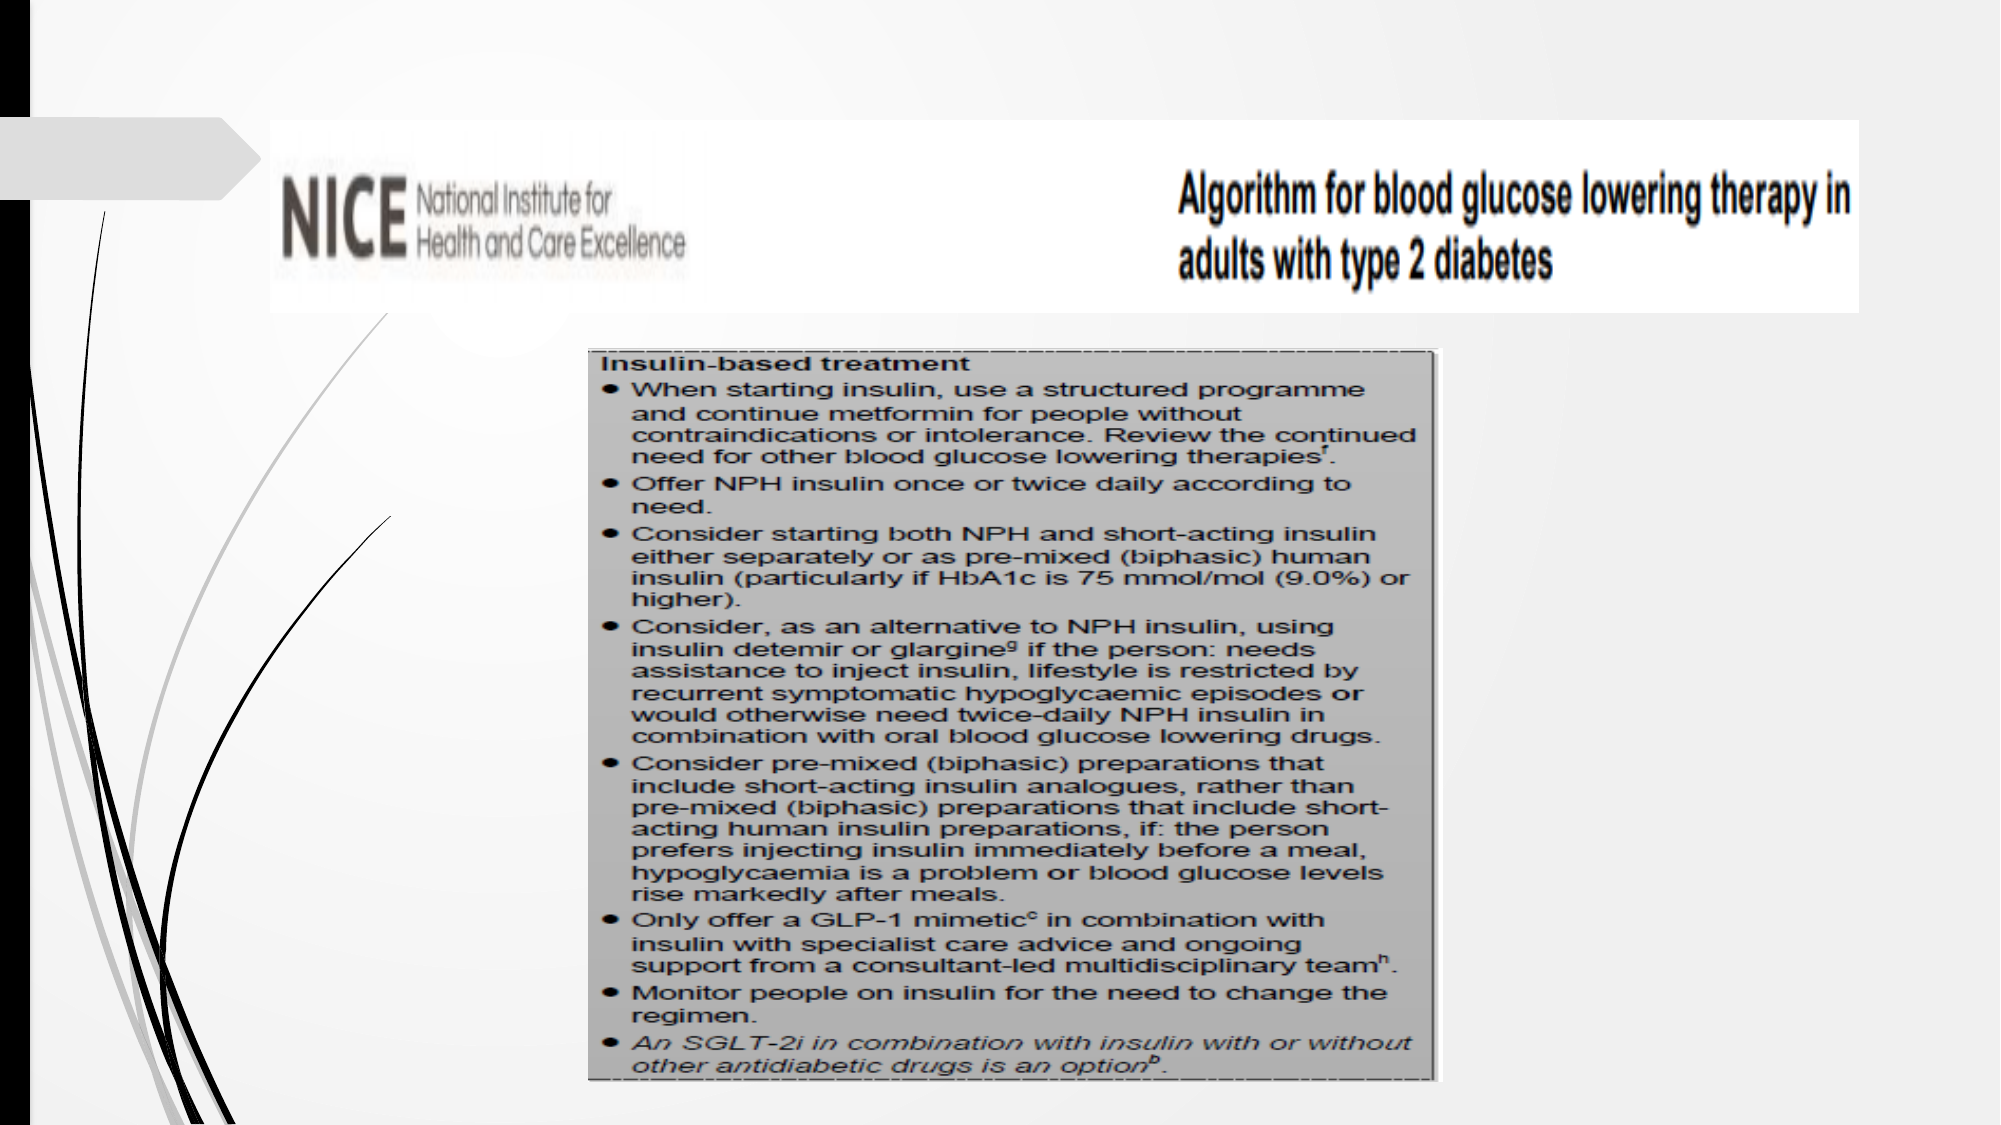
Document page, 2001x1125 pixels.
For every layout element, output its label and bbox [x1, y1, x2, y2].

list [588, 347, 1443, 1082]
picture [269, 120, 1859, 313]
